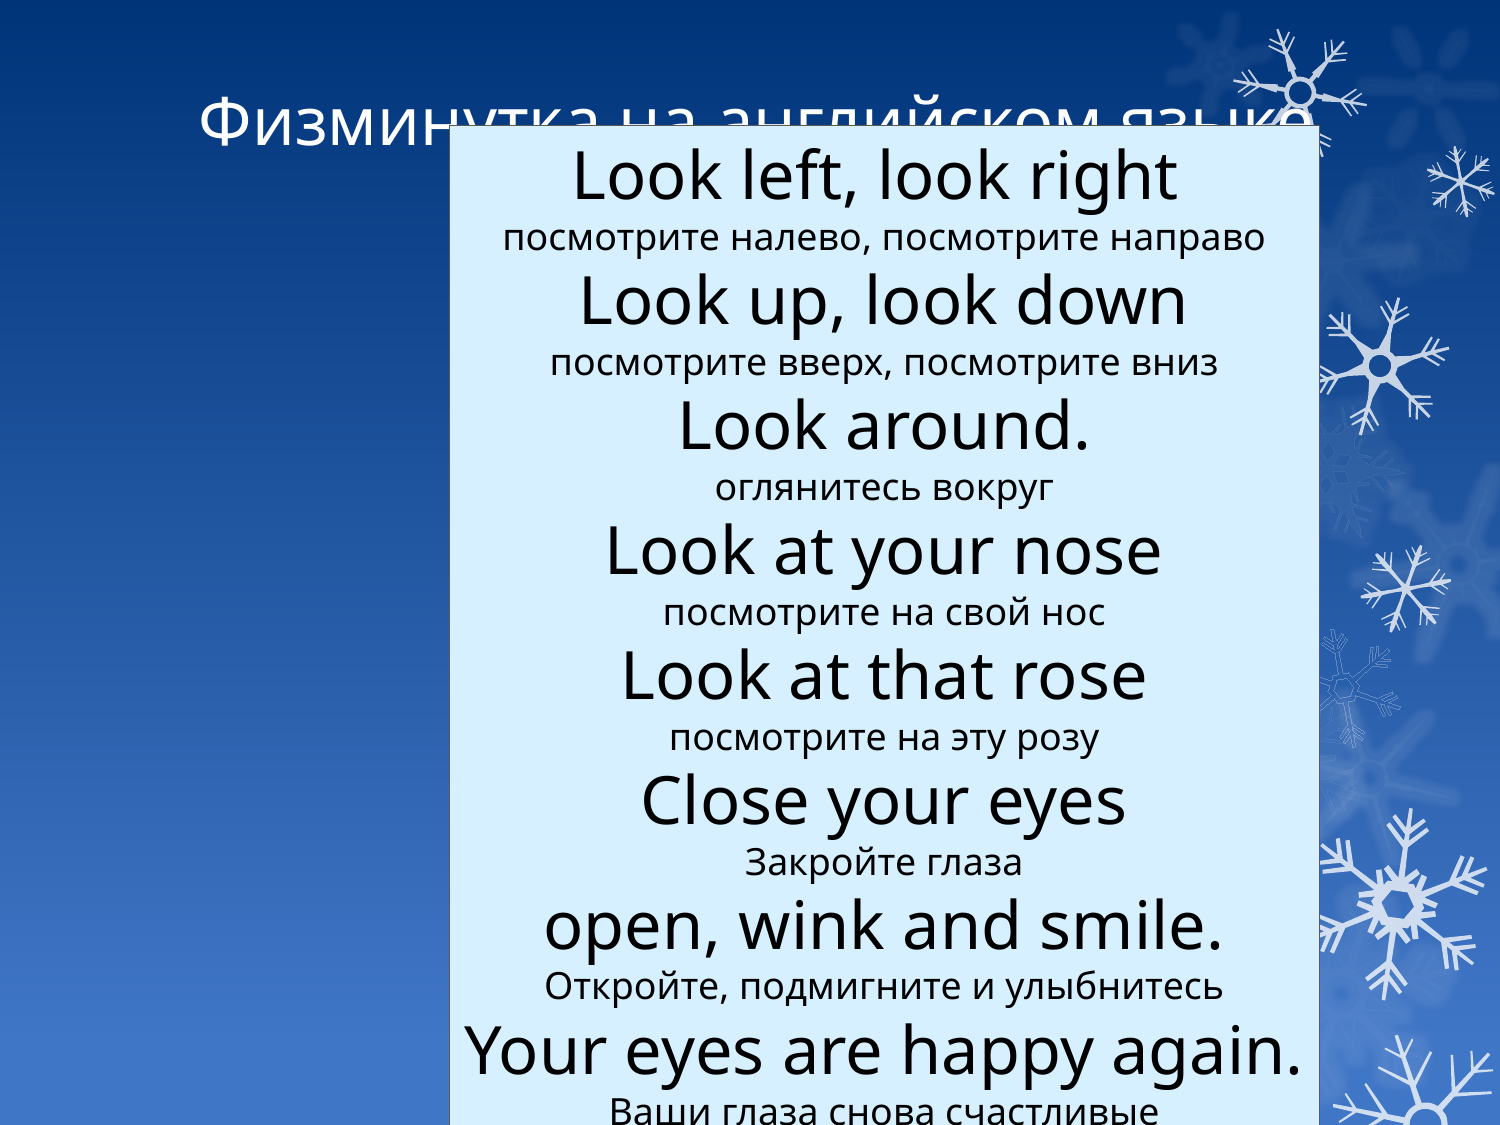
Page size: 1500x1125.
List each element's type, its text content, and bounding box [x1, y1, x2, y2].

text_box Look left, look right посмотрите налево, посмотрите направо Look up, look down посмотрите вверх, посмотрите вниз Look around. оглянитесь вокруг Look at your nose посмотрите на свой нос Look at that rose посмотрите на эту розу Close your eyes Закройте глаза open, wink and smile. Откройте, подмигните и улыбнитесь Your eyes are happy again. Ваши глаза снова счастливые [449, 125, 1320, 1125]
title Физминутка на английском языке [183, 42, 1353, 195]
